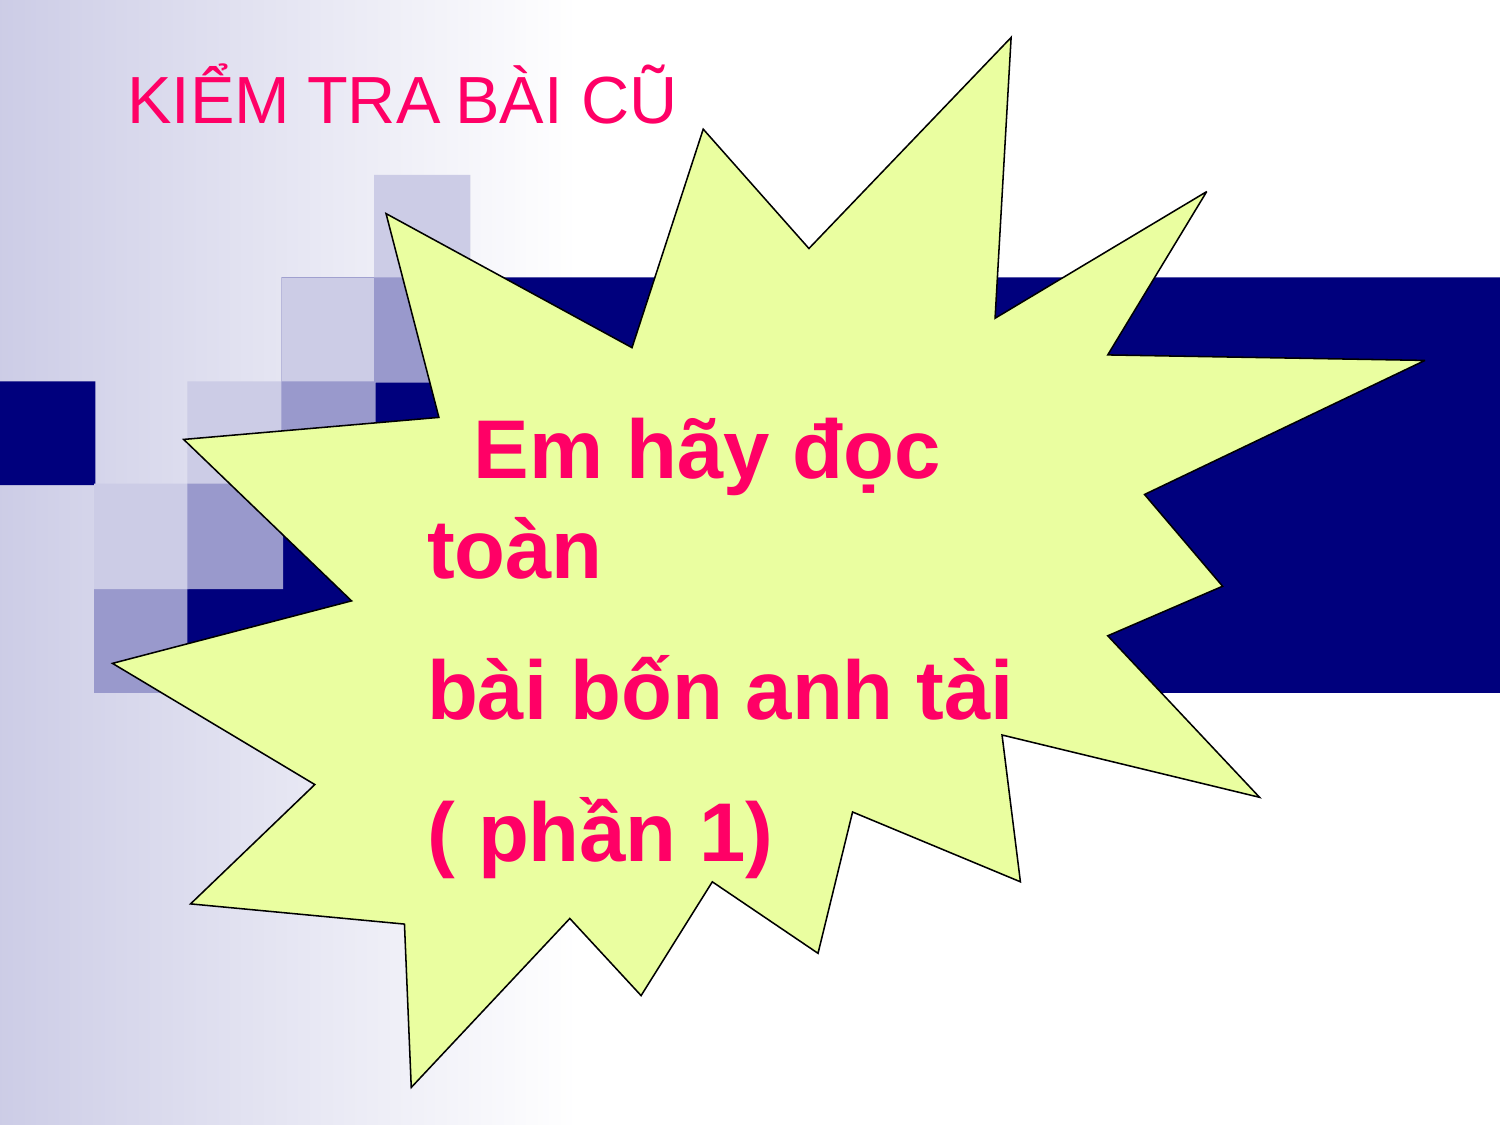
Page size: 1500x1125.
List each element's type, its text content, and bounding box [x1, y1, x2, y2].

text_box Em hãy đọc toàn bài bốn anh tài ( phần 1) [412, 387, 1138, 886]
text_box [1138, 667, 1260, 798]
text_box [386, 37, 1426, 623]
text_box KIỂM TRA BÀI CŨ [112, 49, 750, 145]
text_box [718, 886, 835, 954]
text_box [112, 419, 710, 1088]
